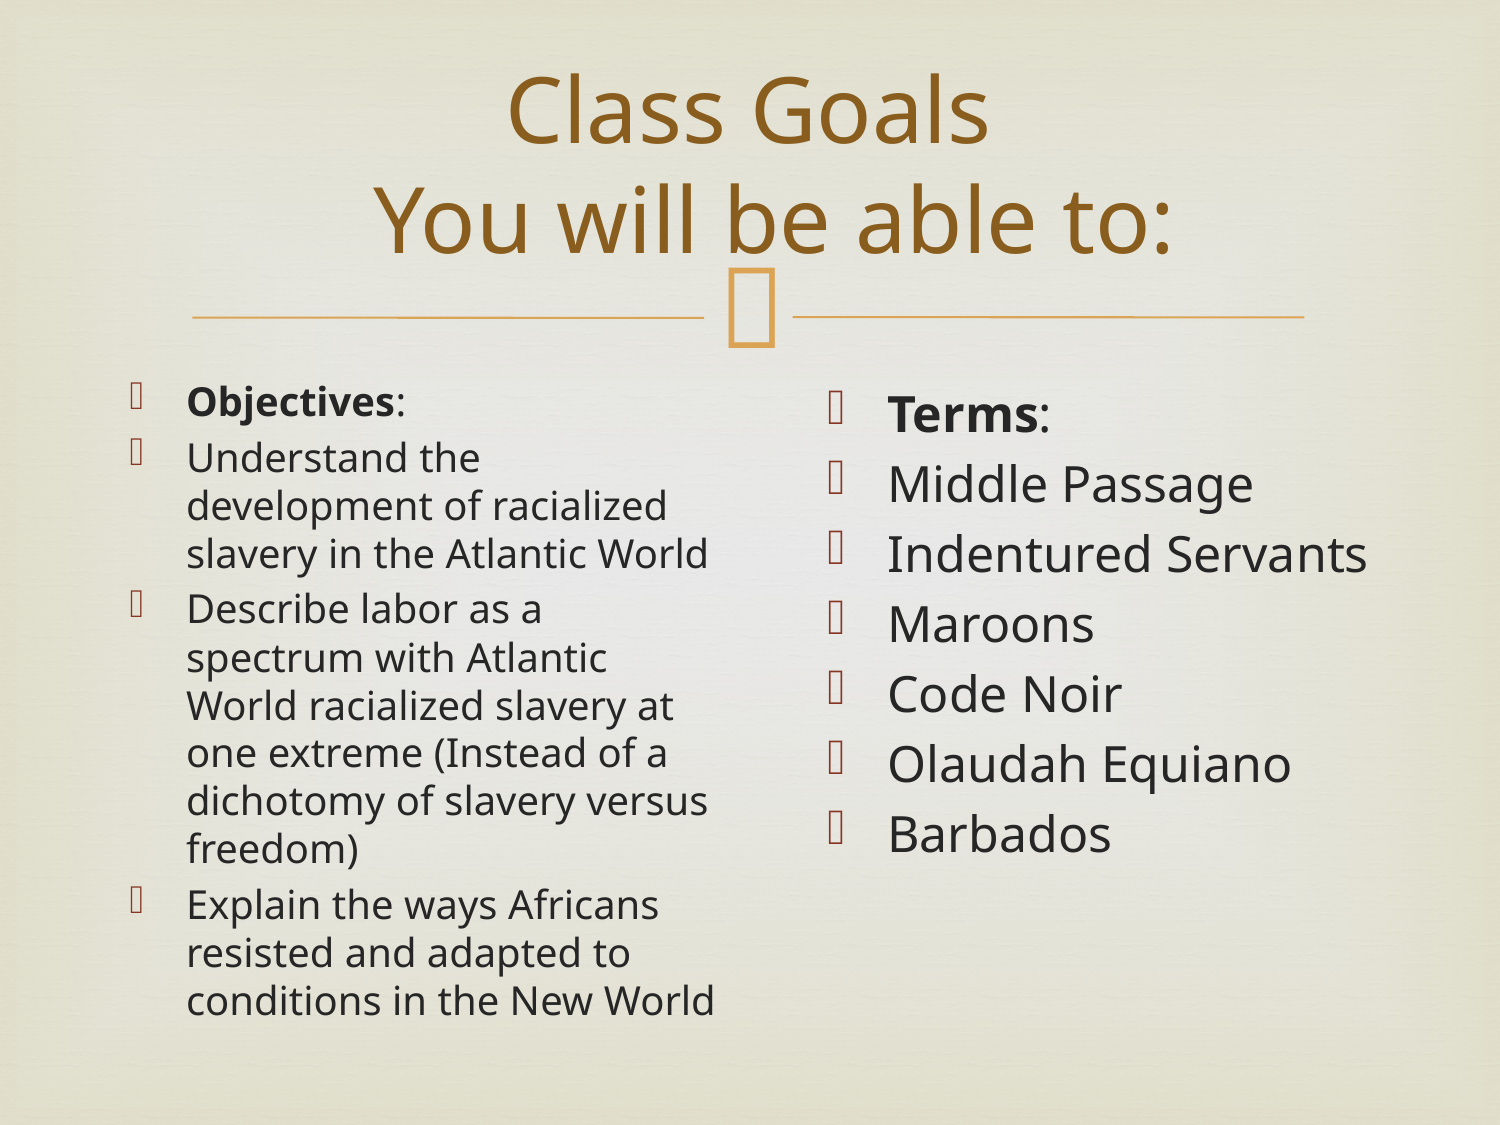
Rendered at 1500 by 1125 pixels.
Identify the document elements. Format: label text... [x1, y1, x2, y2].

title Class Goals You will be able to: [112, 75, 1385, 248]
text_box Terms: Middle Passage Indentured Servants Maroons Code Noir Olaudah Equiano Barbados [812, 374, 1436, 1012]
list Objectives: Understand the development of racialized slavery in the Atlantic World Describe labor as a spectrum with Atlantic World racialized slavery at one extreme (Instead of a dichotomy of slavery versus freedom) Explain the ways Africans resisted and adapted to conditions in the New World [114, 368, 738, 1088]
